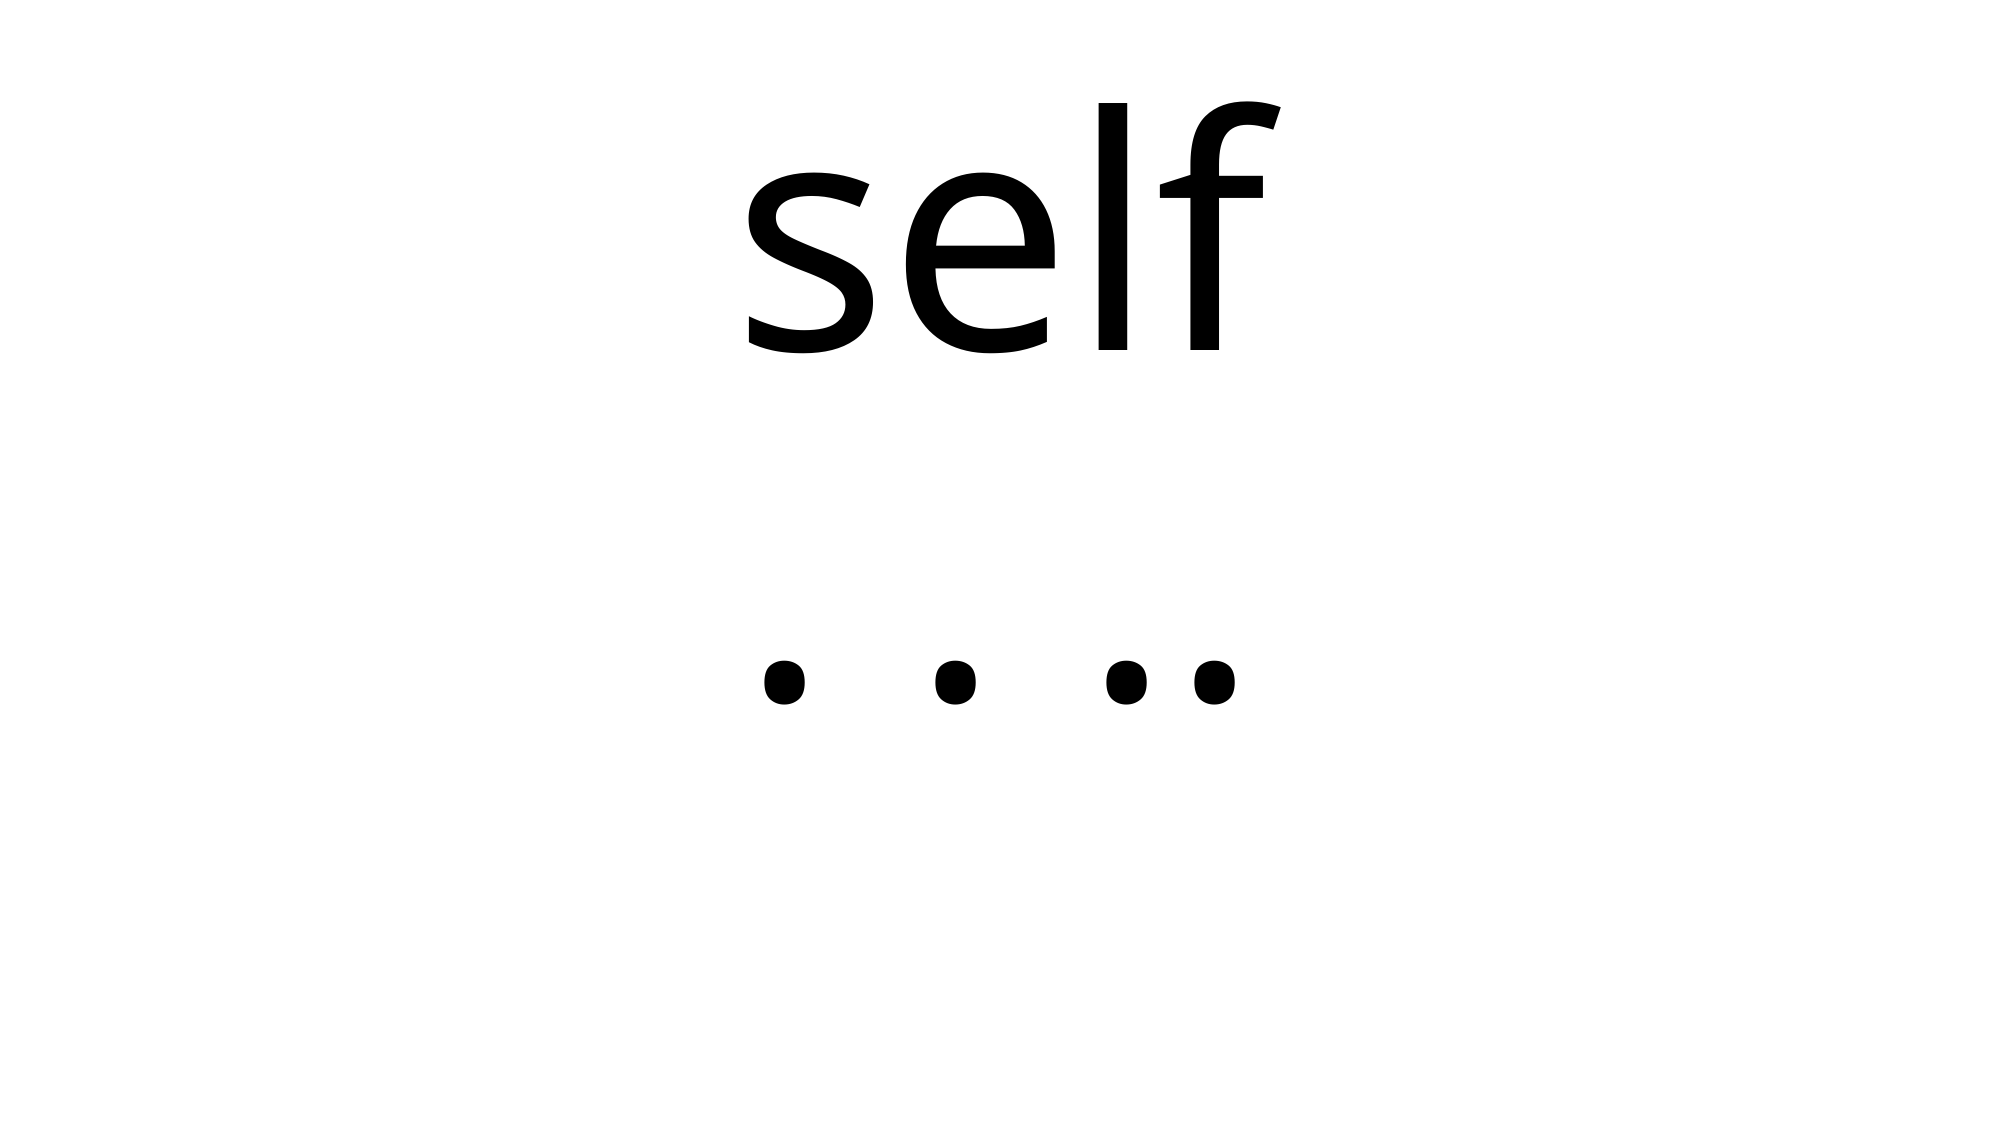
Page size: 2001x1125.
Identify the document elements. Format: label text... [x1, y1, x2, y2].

title self . . .. [137, 59, 1863, 781]
